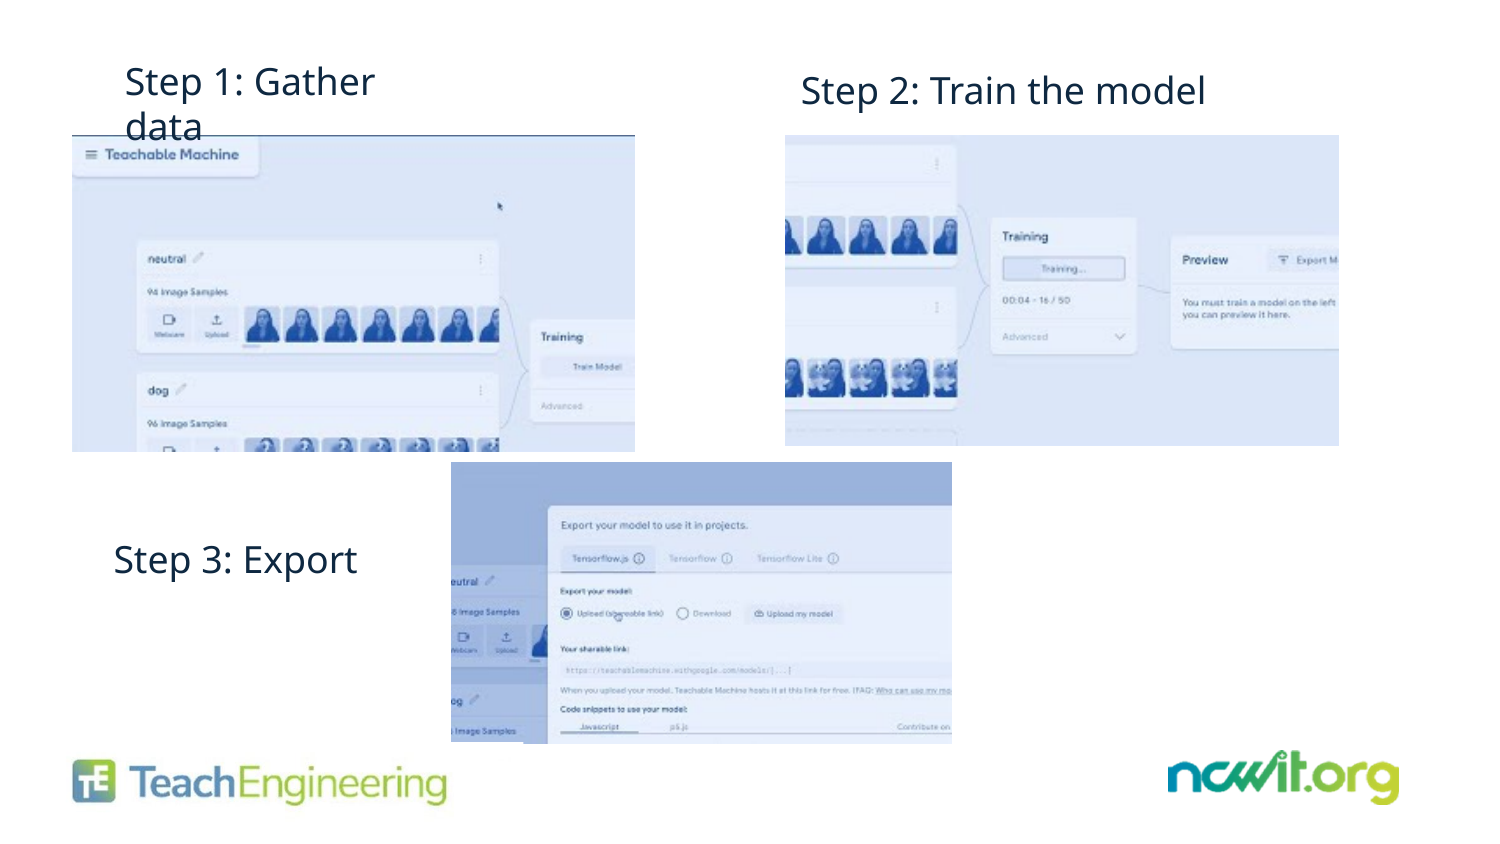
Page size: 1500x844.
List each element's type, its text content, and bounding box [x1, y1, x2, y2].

text_box Step 3: Export [98, 521, 450, 597]
picture [1168, 750, 1400, 806]
text_box Step 2: Train the model [785, 52, 1267, 128]
picture [71, 134, 636, 453]
text_box Step 1: Gather data [109, 43, 479, 102]
picture [56, 461, 952, 831]
picture [785, 134, 1339, 447]
